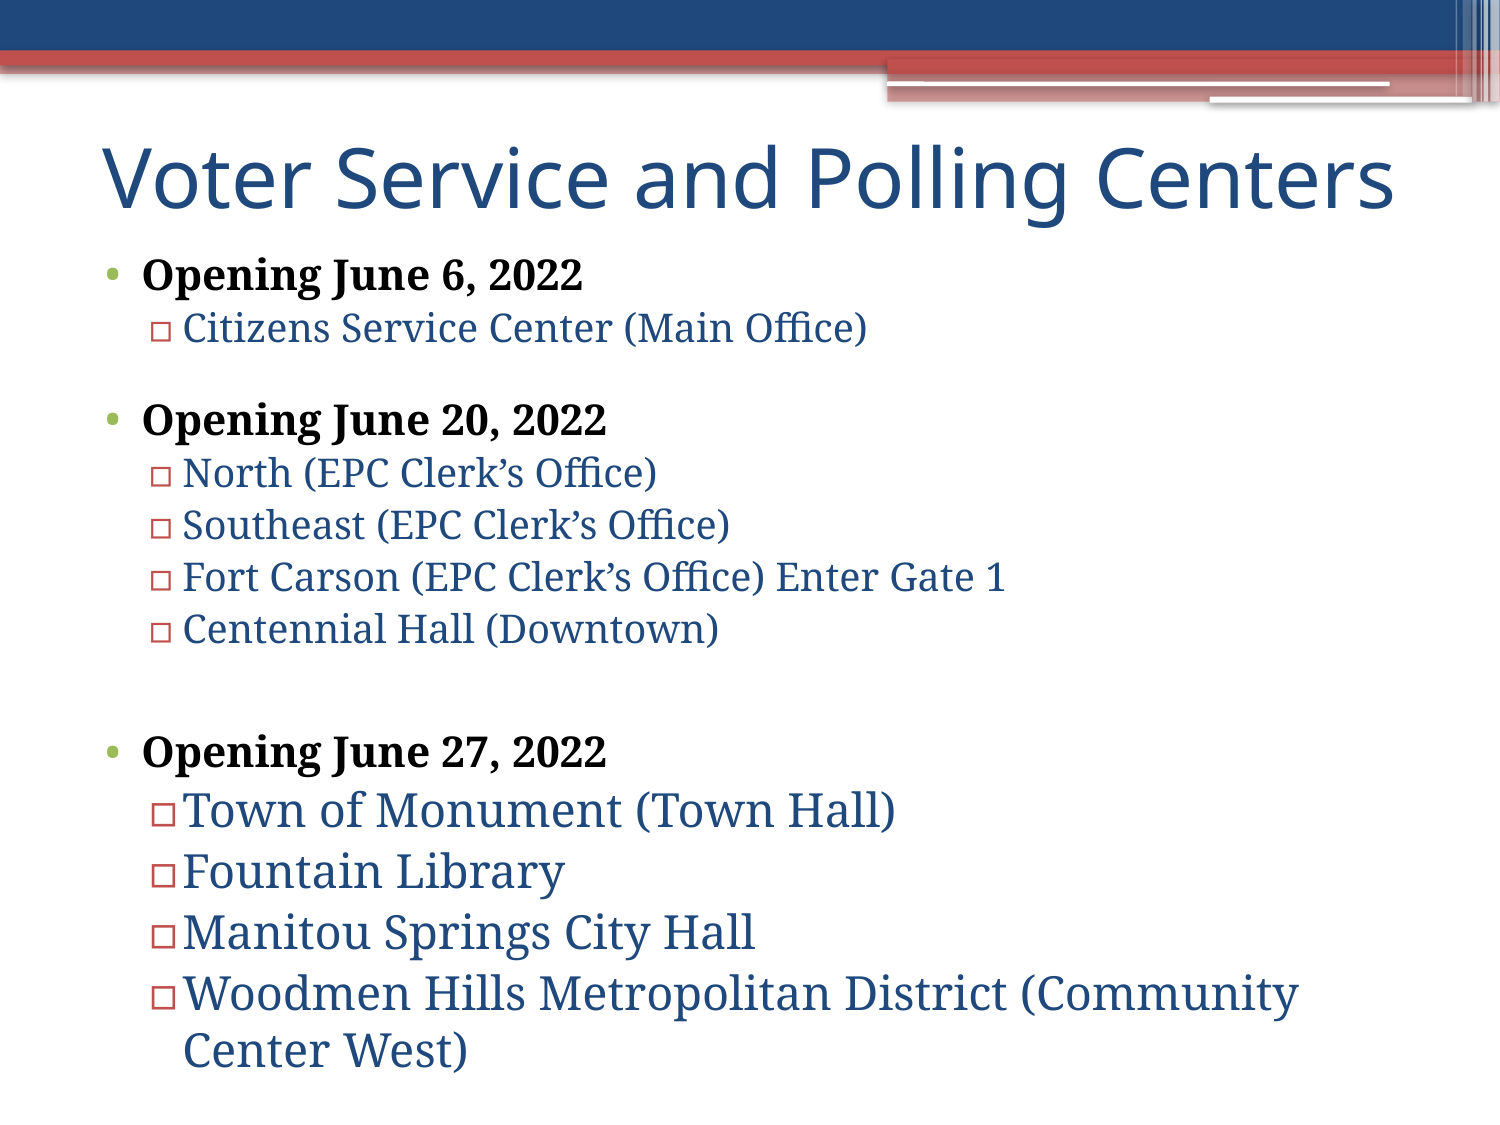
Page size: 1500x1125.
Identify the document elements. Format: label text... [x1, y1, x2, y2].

list Opening June 6, 2022 Citizens Service Center (Main Office) Opening June 20, 2022 North (EPC Clerk’s Office) Southeast (EPC Clerk’s Office) Fort Carson (EPC Clerk’s Office) Enter Gate 1 Centennial Hall (Downtown) Opening June 27, 2022 Town of Monument (Town Hall) Fountain Library Manitou Springs City Hall Woodmen Hills Metropolitan District (Community Center West) [75, 240, 1425, 1088]
title Voter Service and Polling Centers [75, 87, 1425, 240]
